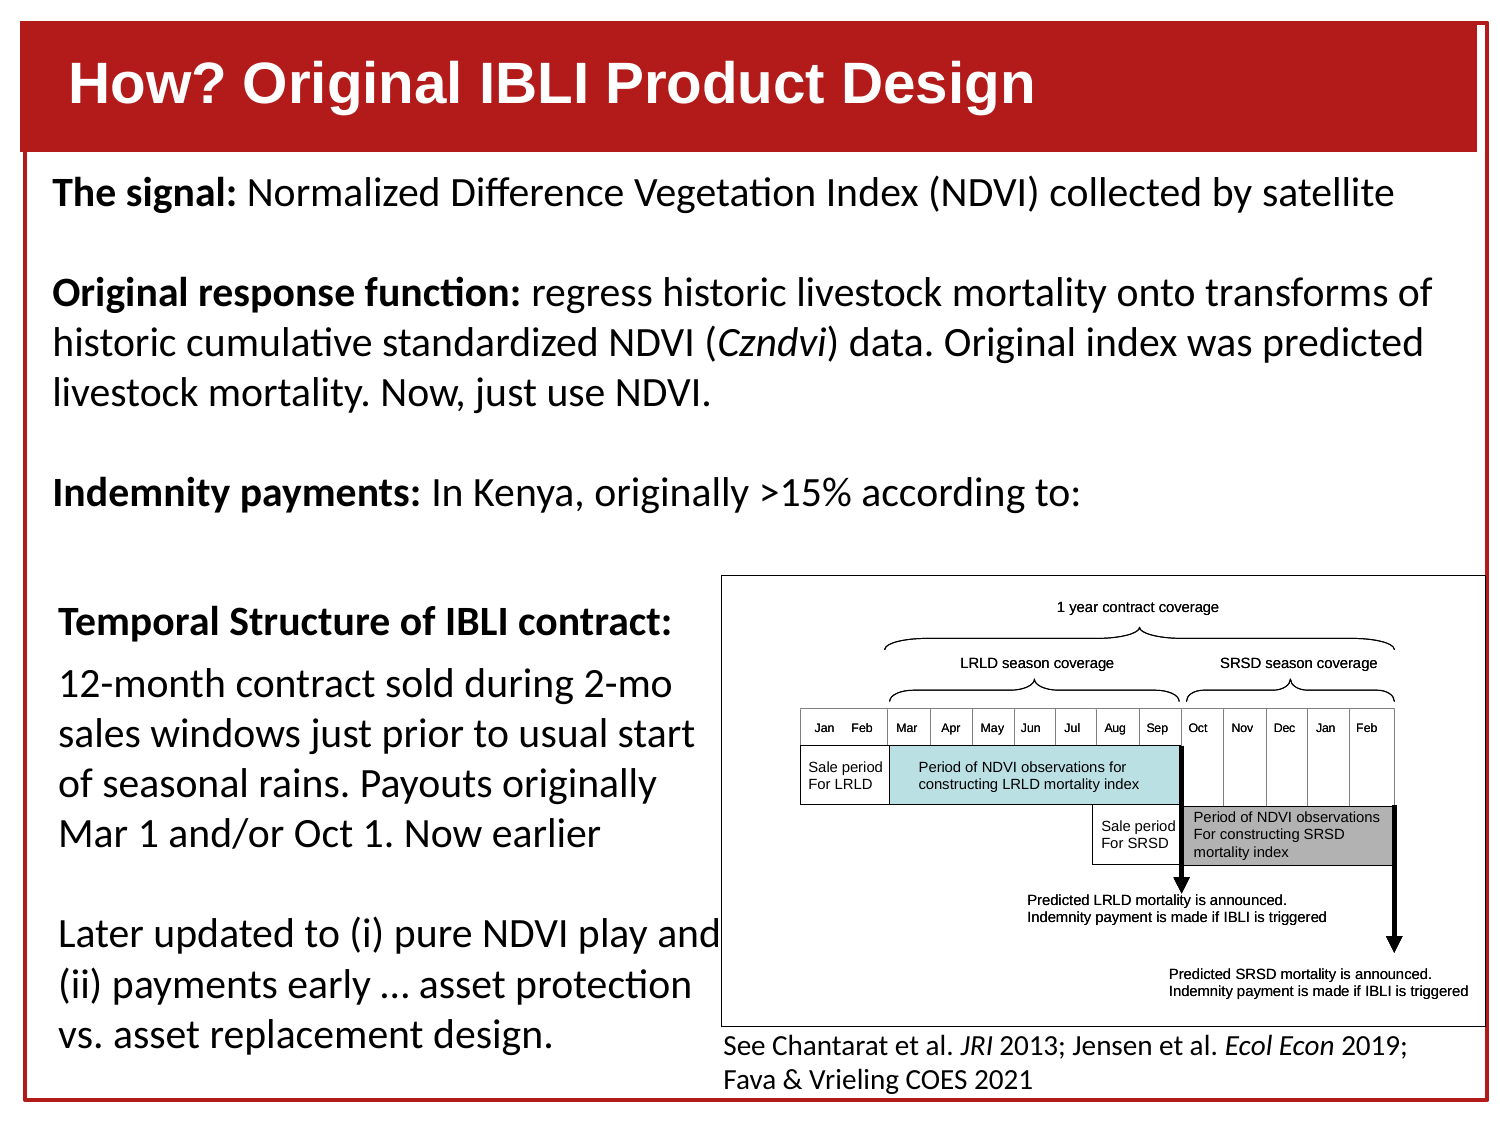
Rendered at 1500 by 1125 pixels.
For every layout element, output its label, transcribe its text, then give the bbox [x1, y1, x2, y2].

text_box How? Original IBLI Product Design [37, 37, 1463, 123]
text_box [22, 22, 1475, 150]
picture [720, 574, 1488, 1029]
text_box (Jensen, Barrett &2014) [23, 21, 1489, 1102]
text_box See Chantarat et al. JRI 2013; Jensen et al. Ecol Econ 2019; Fava & Vrieling COES 2021 [708, 1018, 1463, 1104]
text_box Temporal Structure of IBLI contract: 12-month contract sold during 2-mo sales windows just prior to usual start of seasonal rains. Payouts originally Mar 1 and/or Oct 1. Now earlier Later updated to (i) pure NDVI play and (ii) payments early … asset protection vs. asset replacement design. [43, 586, 715, 1064]
